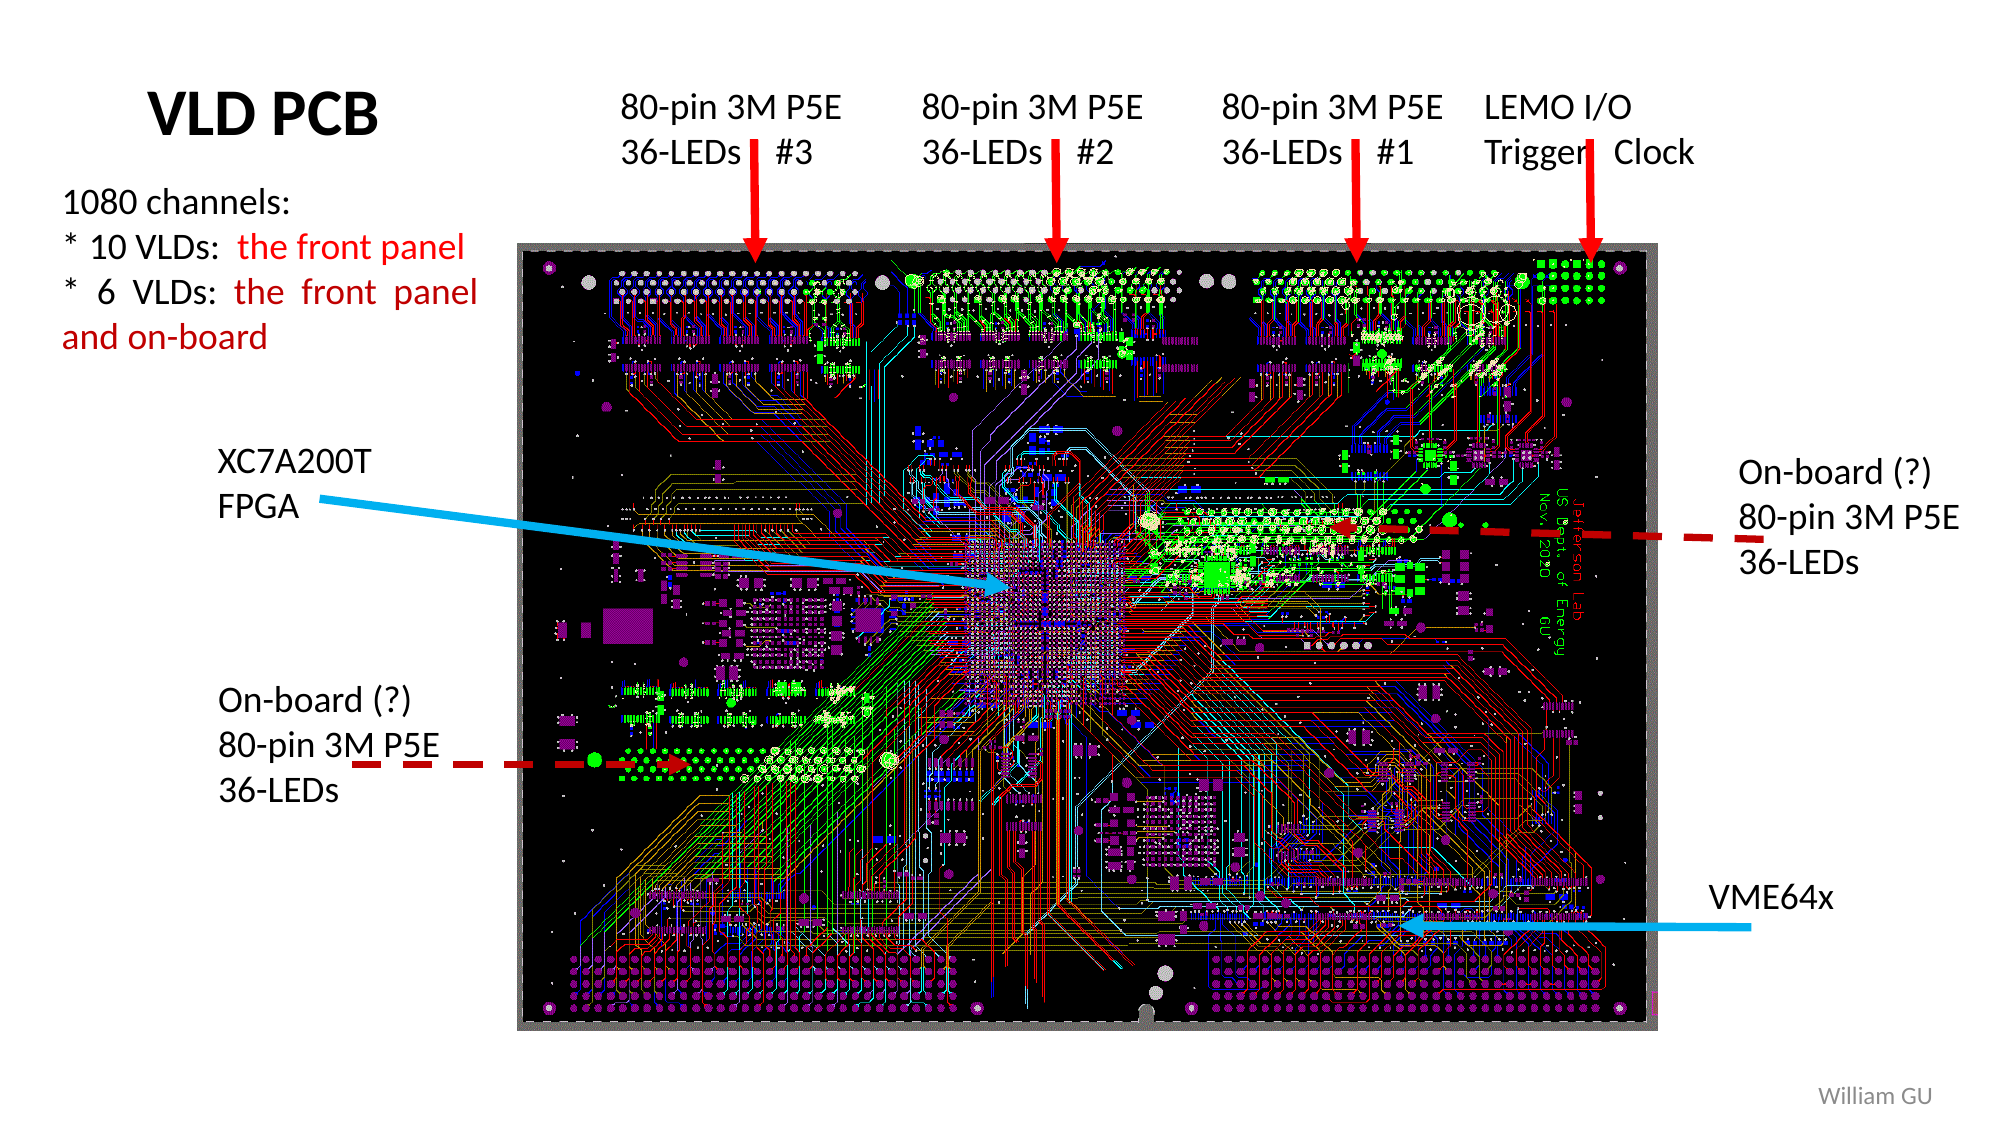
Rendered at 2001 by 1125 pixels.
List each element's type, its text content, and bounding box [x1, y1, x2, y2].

picture [517, 243, 1658, 1031]
text_box 80-pin 3M P5E 36-LEDs #3 [605, 74, 858, 179]
text_box On-board (?) 80-pin 3M P5E 36-LEDs [1723, 439, 1990, 590]
text_box VME64x [1693, 865, 1880, 925]
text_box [1328, 527, 1764, 540]
text_box XC7A200T FPGA [202, 428, 387, 534]
text_box On-board (?) 80-pin 3M P5E 36-LEDs [203, 667, 456, 818]
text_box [319, 498, 1011, 588]
text_box LEMO I/O Trigger Clock [1469, 74, 1711, 179]
text_box 80-pin 3M P5E 36-LEDs #2 [906, 74, 1159, 179]
text_box 80-pin 3M P5E 36-LEDs #1 [1206, 74, 1459, 179]
footer William GU [1751, 1065, 2000, 1125]
text_box VLD PCB [132, 61, 396, 156]
text_box 1080 channels: * 10 VLDs: the front panel * 6 VLDs: the front panel and on-board [46, 169, 494, 365]
